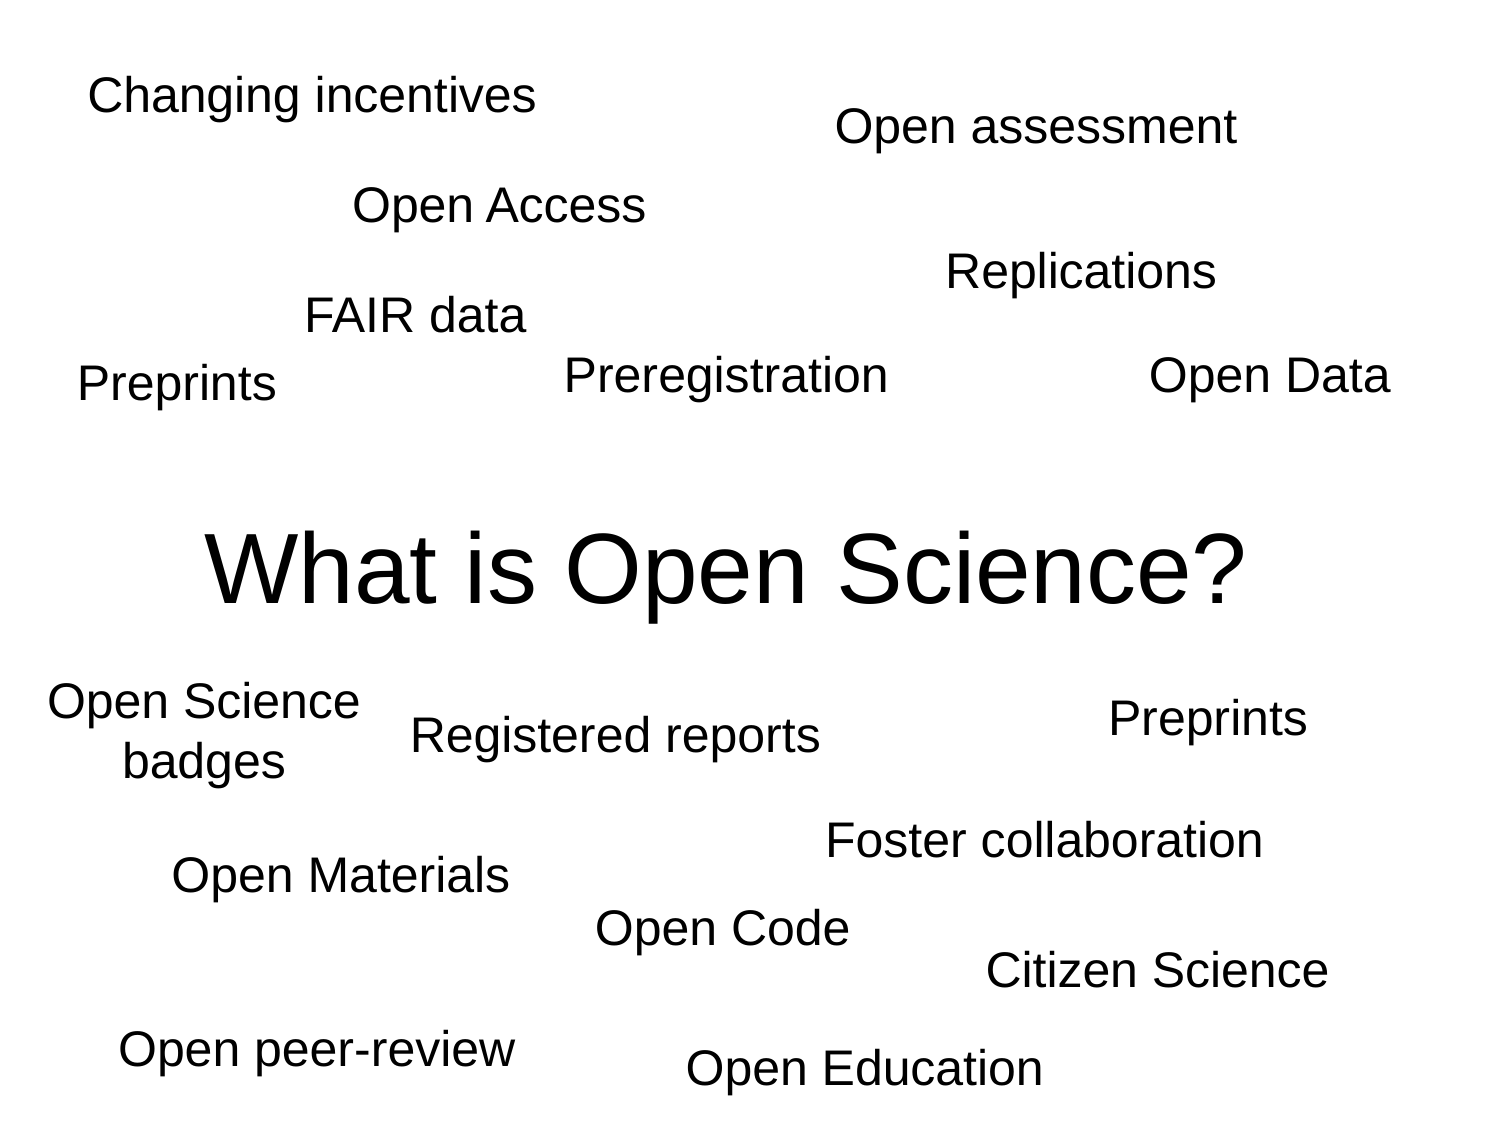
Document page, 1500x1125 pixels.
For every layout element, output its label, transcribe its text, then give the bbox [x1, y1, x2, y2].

text_box Open Code [580, 880, 962, 985]
text_box Preprints [61, 335, 444, 440]
text_box Preregistration [548, 327, 931, 432]
text_box FAIR data [289, 267, 671, 372]
text_box Open peer-review [103, 1001, 549, 1106]
text_box Open Education [670, 1020, 1113, 1125]
text_box Open assessment [819, 78, 1266, 183]
text_box Registered reports [394, 687, 962, 792]
text_box Open Materials [156, 827, 538, 932]
text_box Replications [930, 223, 1312, 328]
text_box Preprints [1093, 669, 1475, 775]
text_box What is Open Science? [189, 488, 1311, 654]
text_box Foster collaboration [810, 792, 1301, 897]
text_box Open Access [337, 157, 719, 262]
text_box Open Data [1133, 327, 1500, 432]
text_box Citizen Science [970, 922, 1353, 1027]
text_box Changing incentives [72, 47, 639, 152]
text_box Open Science badges [13, 653, 395, 758]
